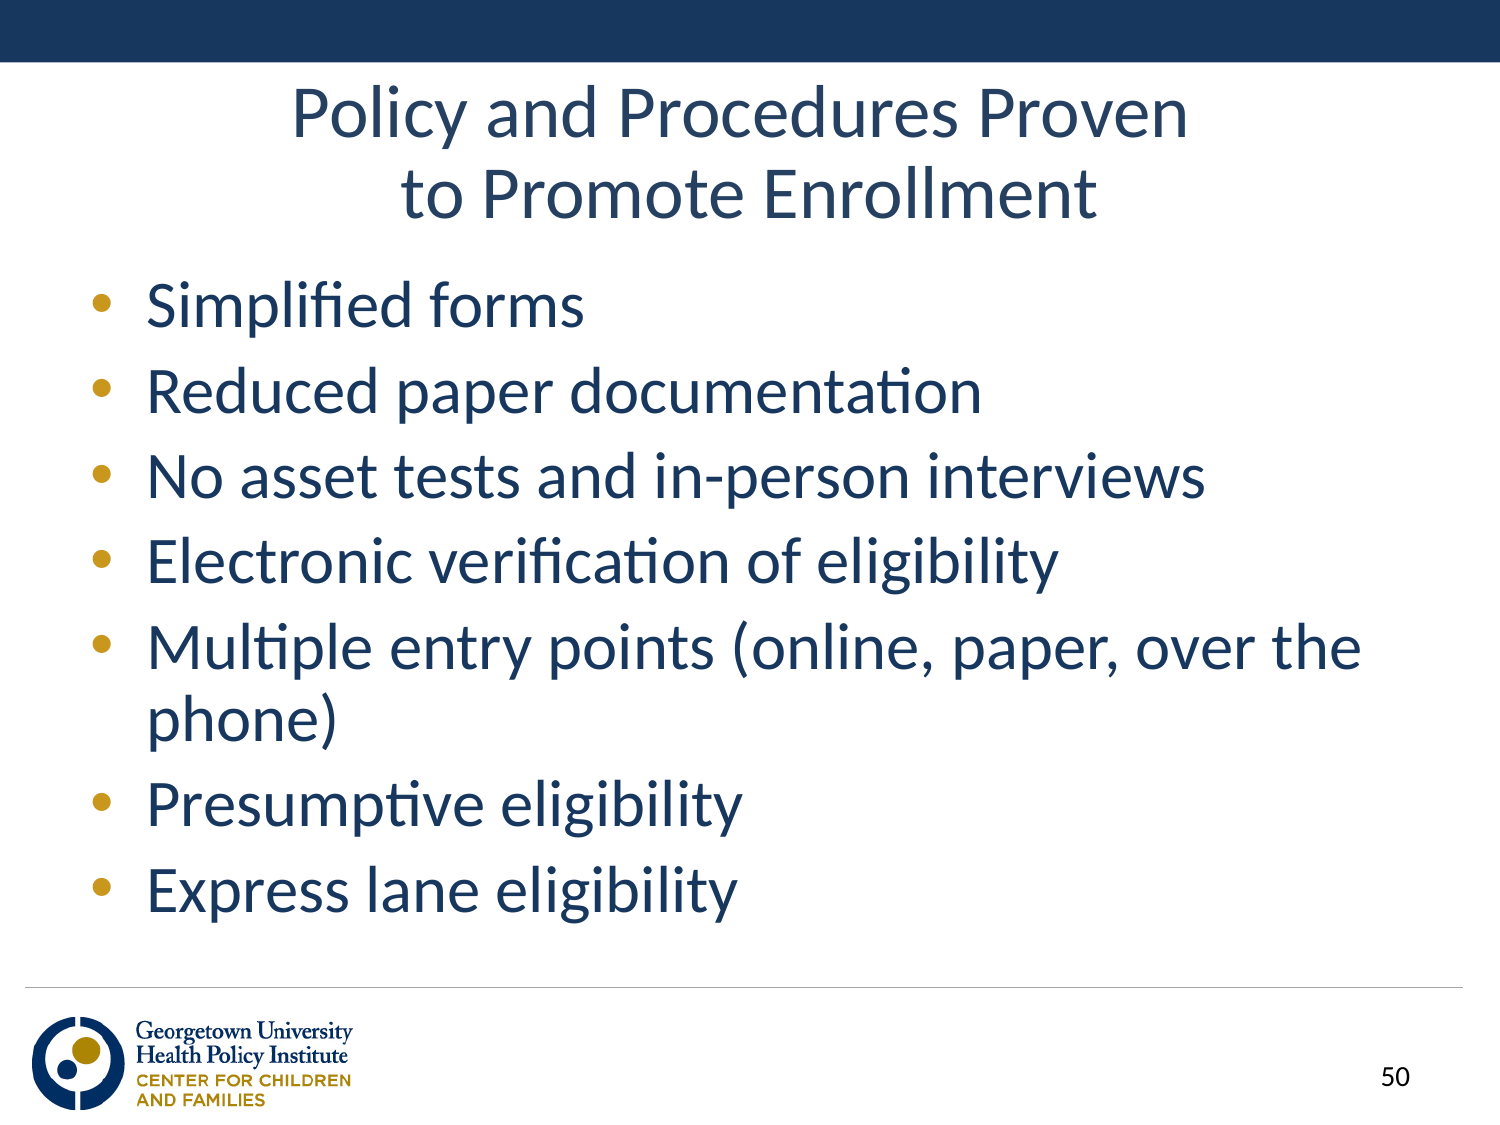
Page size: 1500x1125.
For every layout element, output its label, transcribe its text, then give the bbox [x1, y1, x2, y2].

picture [3, 1003, 375, 1125]
title Policy and Procedures Proven to Promote Enrollment [75, 75, 1425, 233]
list Simplified forms Reduced paper documentation No asset tests and in-person interviews Electronic verification of eligibility Multiple entry points (online, paper, over the phone) Presumptive eligibility Express lane eligibility [75, 262, 1425, 975]
text_box 50 [1074, 1049, 1425, 1110]
